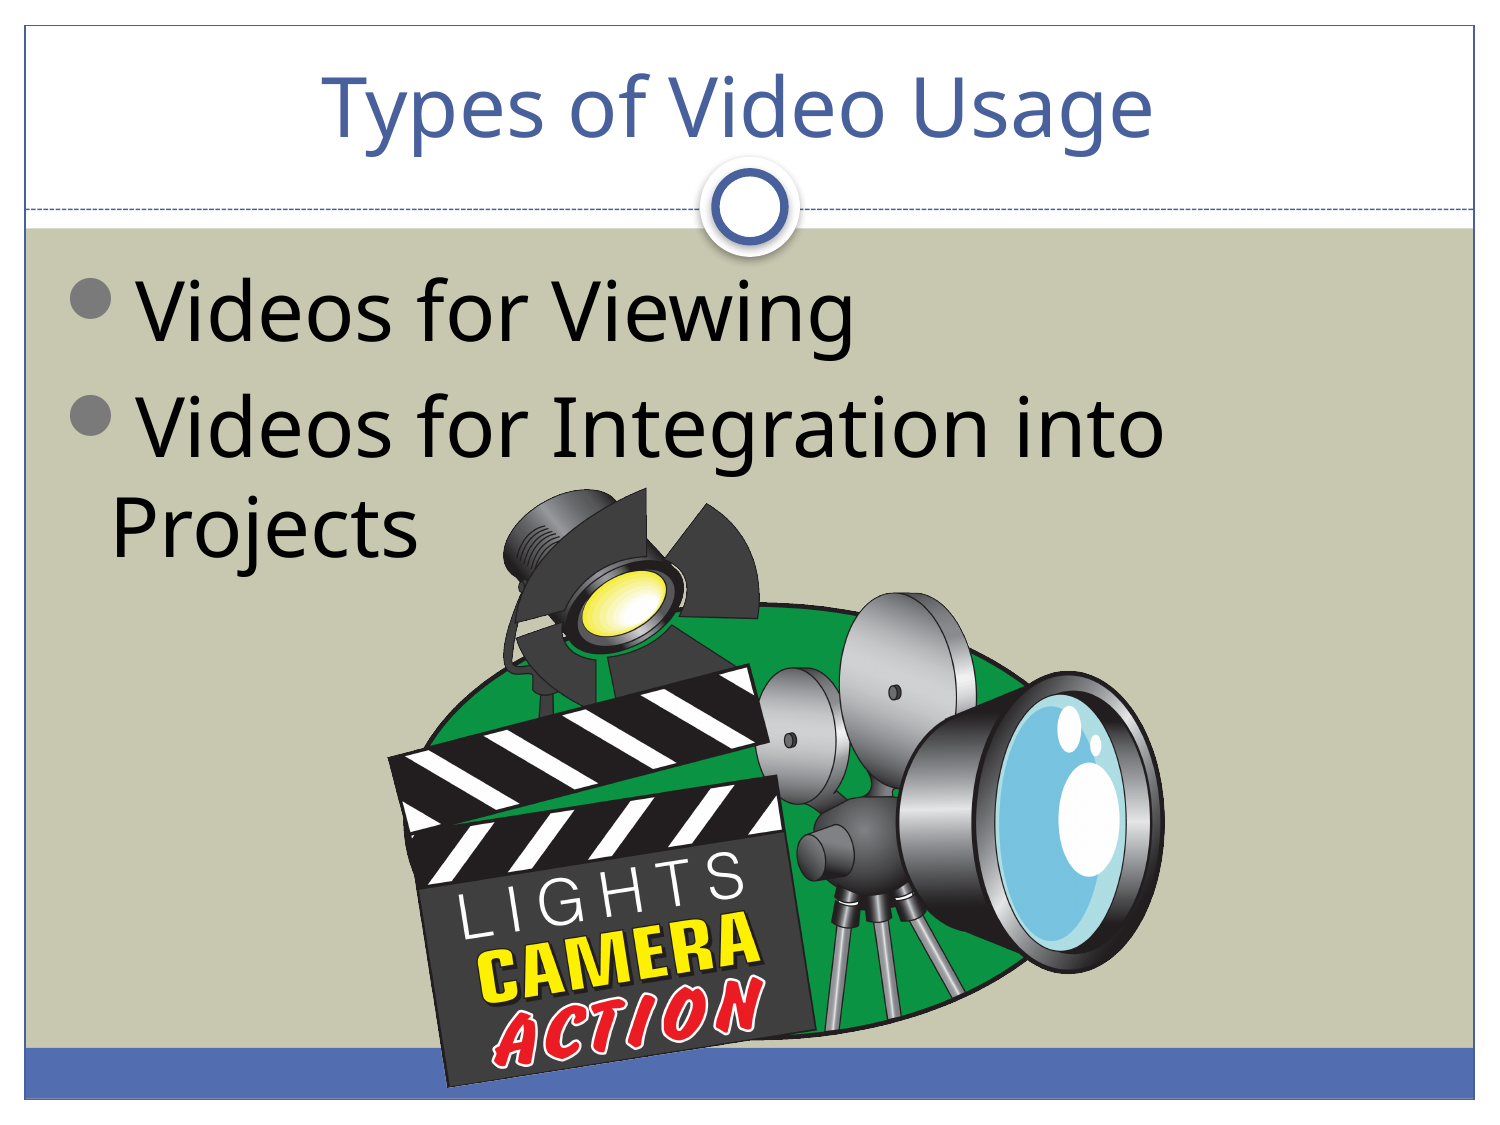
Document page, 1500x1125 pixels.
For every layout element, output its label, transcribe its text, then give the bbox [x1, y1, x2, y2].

list Videos for Viewing Videos for Integration into Projects [49, 250, 1445, 1001]
picture [387, 487, 1165, 1088]
title Types of Video Usage [49, 37, 1450, 162]
